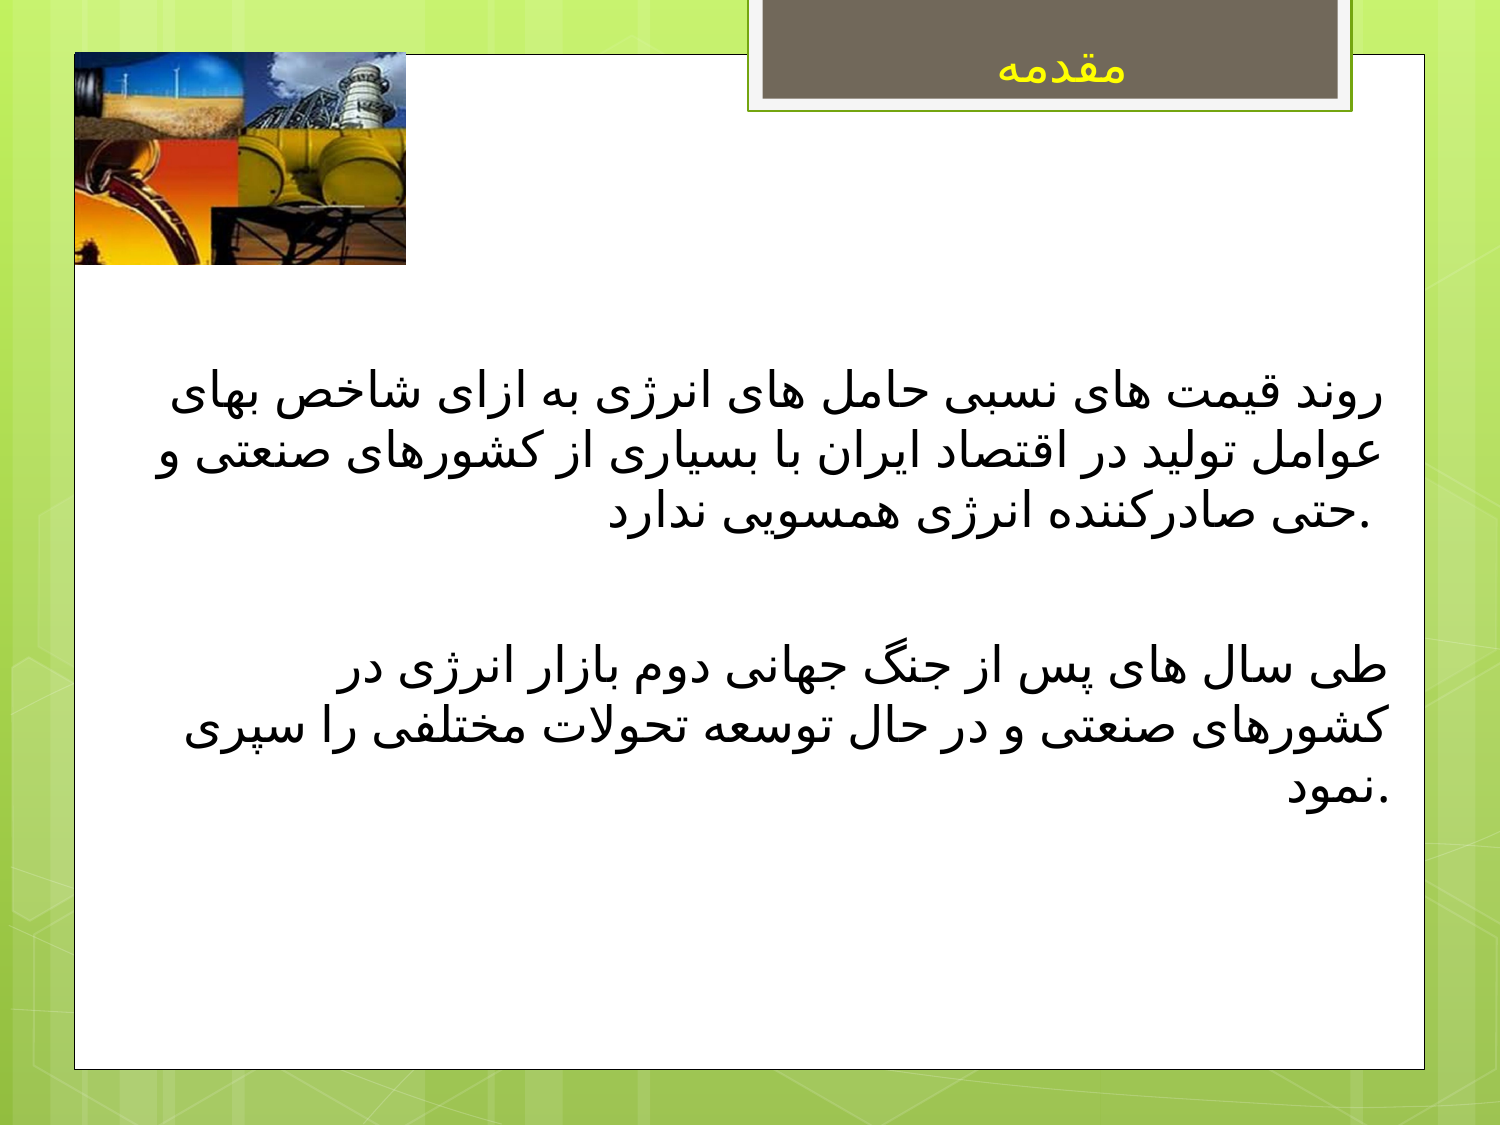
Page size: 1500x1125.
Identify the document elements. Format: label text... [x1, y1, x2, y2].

text_box روند قیمت های نسبی حامل های انرژی به ازای شاخص بهای عوامل تولید در اقتصاد ایران با بسیاری از کشورهای صنعتی و حتی صادرکننده انرژی همسویی ندارد. [112, 349, 1400, 545]
text_box طی سال های پس از جنگ جهانی دوم بازار انرژی در کشورهای صنعتی و در حال توسعه تحولات مختلفی را سپری نمود. [150, 624, 1406, 820]
picture [74, 52, 406, 265]
text_box مقدمه [849, 24, 1275, 100]
